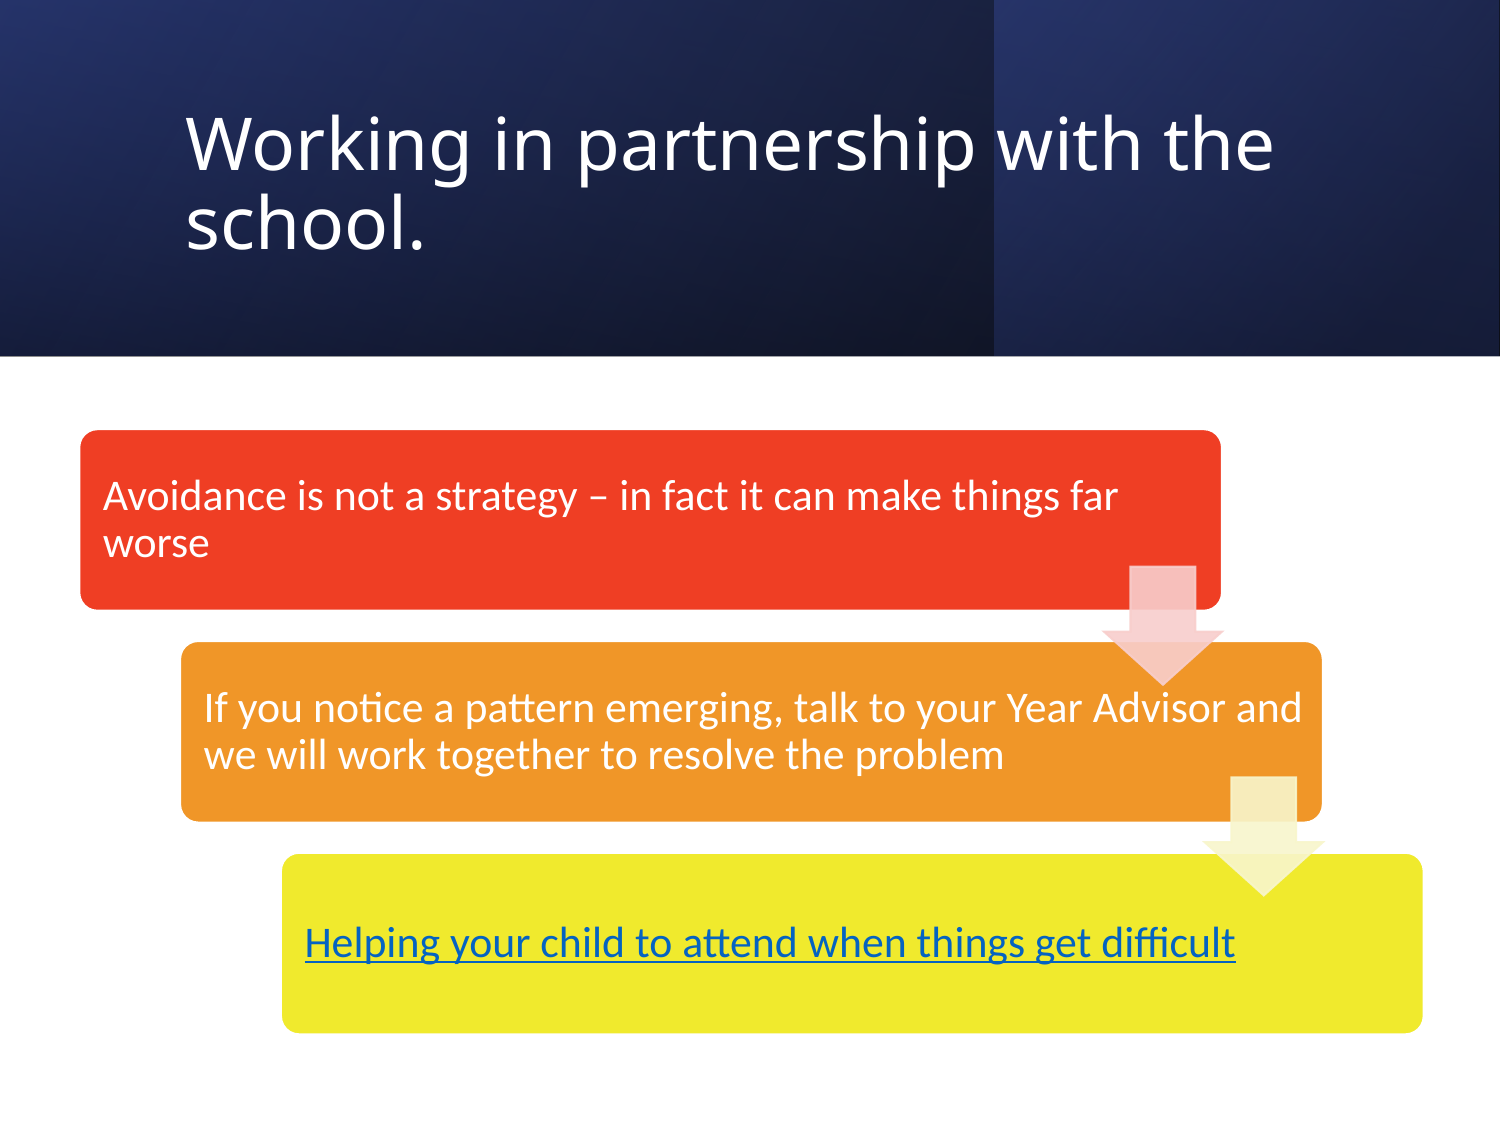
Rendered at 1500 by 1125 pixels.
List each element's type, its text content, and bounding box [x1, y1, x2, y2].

text_box [0, 357, 1500, 1125]
title Working in partnership with the school. [170, 57, 1366, 316]
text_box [79, 429, 1424, 1035]
text_box [0, 0, 1500, 357]
